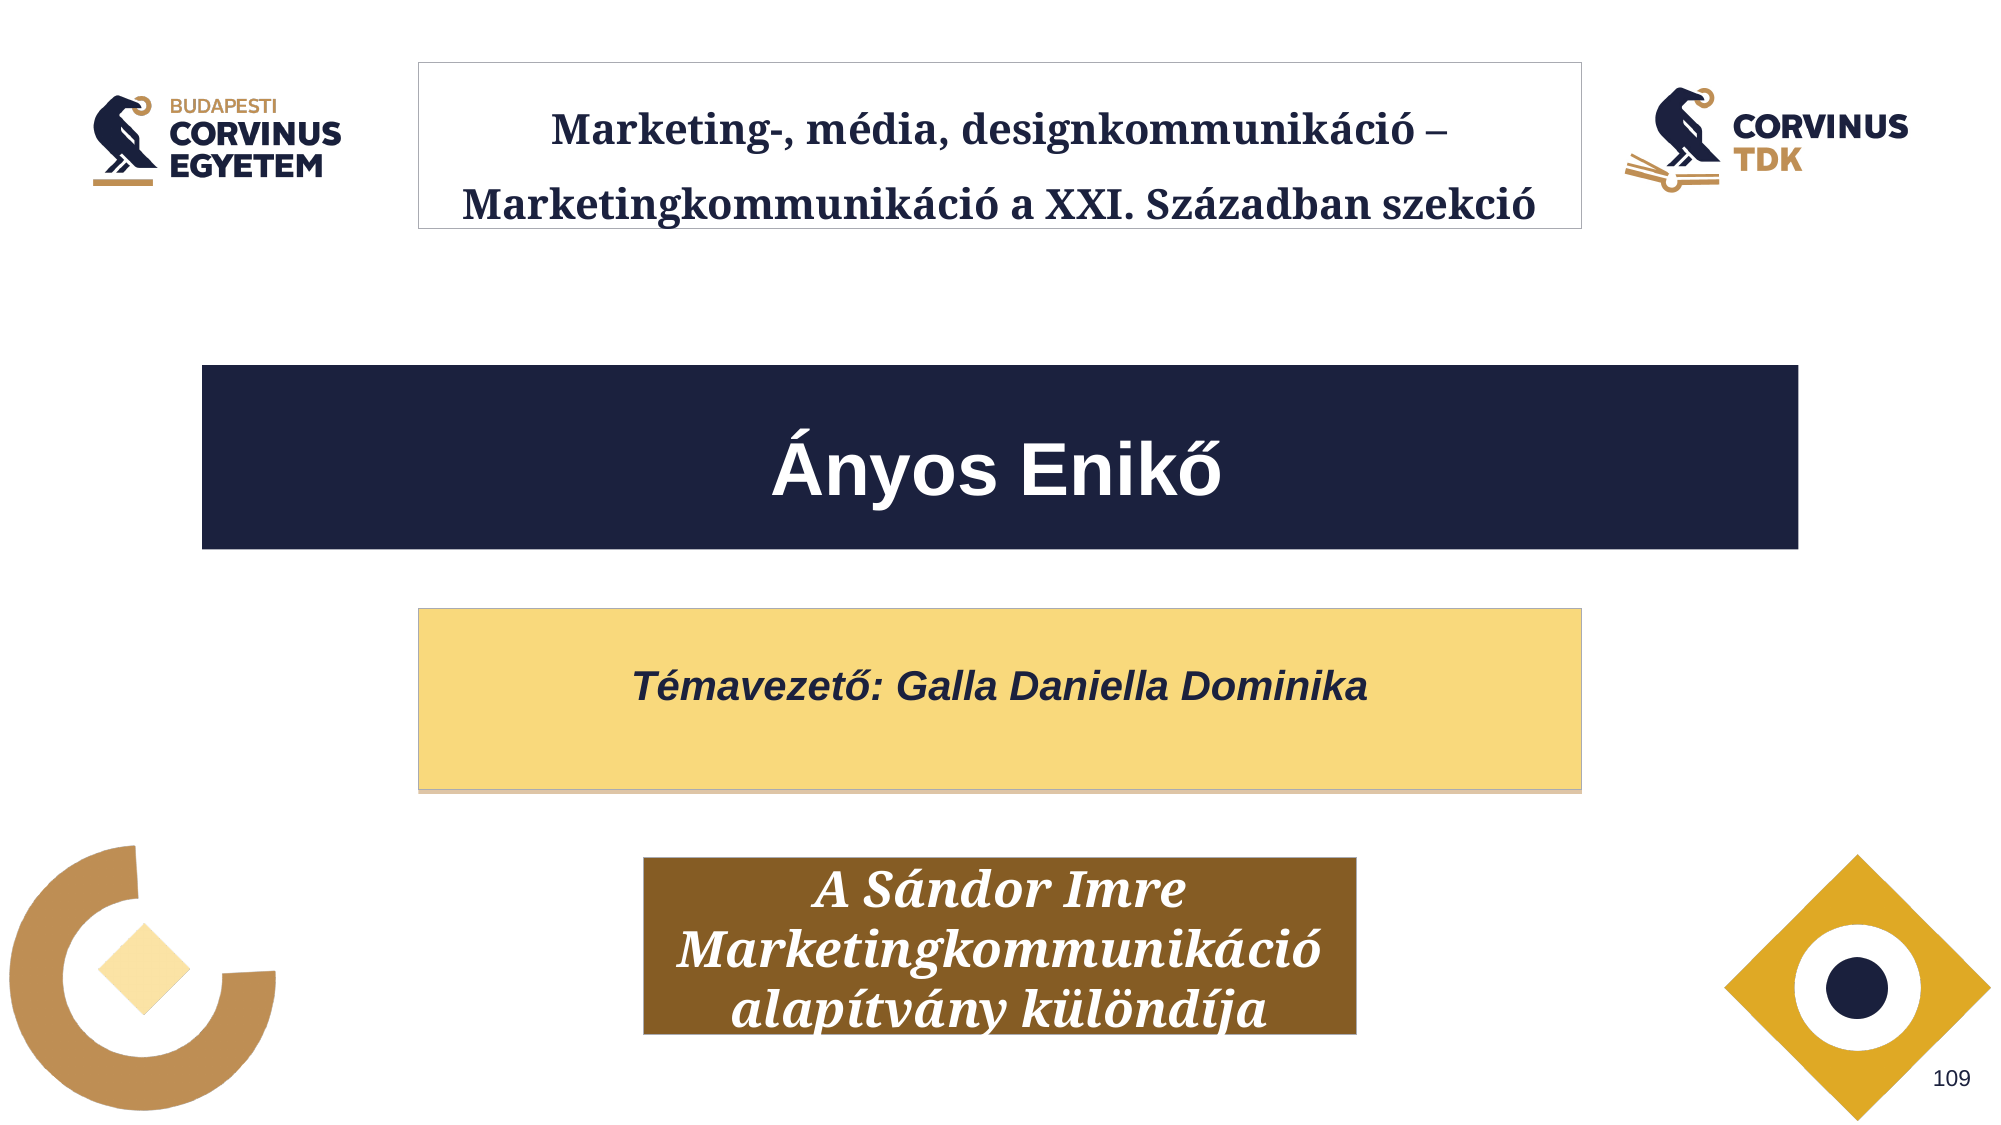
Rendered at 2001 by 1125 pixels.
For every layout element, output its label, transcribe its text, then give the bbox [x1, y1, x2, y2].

picture [1532, 0, 2000, 281]
picture [1724, 854, 1991, 1121]
title Marketing-, média, designkommunikáció – Marketingkommunikáció a XXI. Században szekció [418, 62, 1582, 229]
picture [0, 820, 303, 1125]
picture [93, 95, 365, 186]
text_box A Sándor Imre Marketingkommunikáció alapítvány különdíja [643, 857, 1357, 1035]
text_box Témavezető: Galla Daniella Dominika [418, 608, 1582, 790]
text_box Ányos Enikő [205, 374, 1789, 541]
